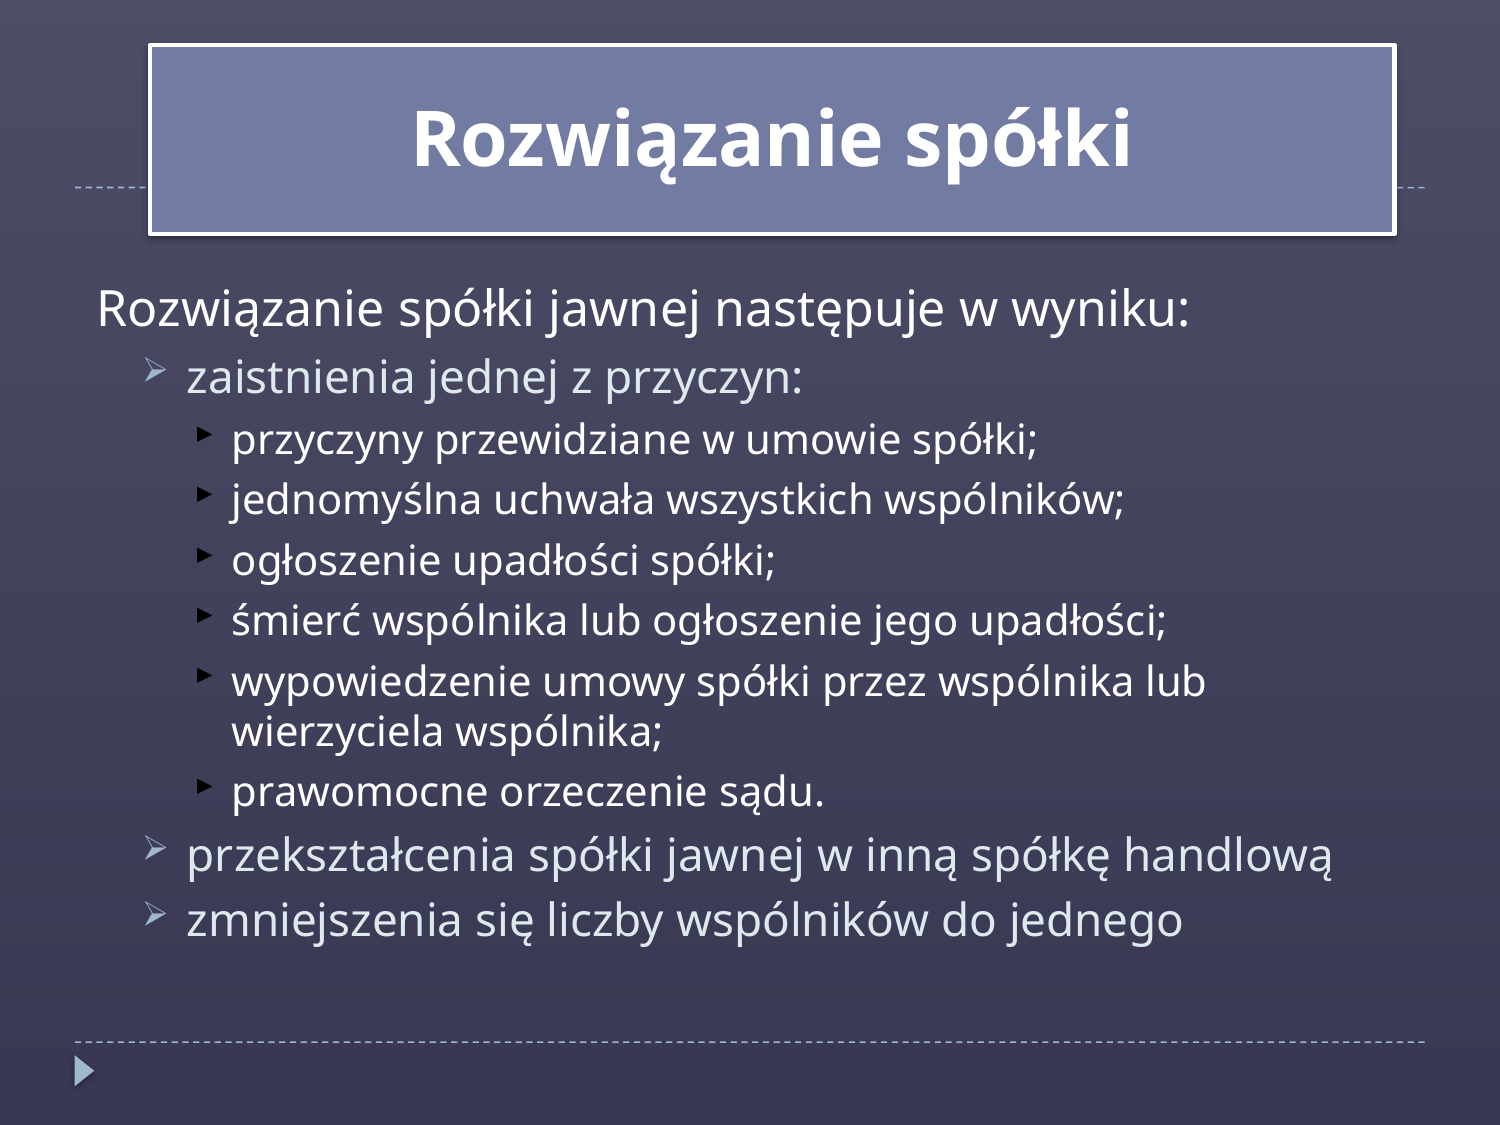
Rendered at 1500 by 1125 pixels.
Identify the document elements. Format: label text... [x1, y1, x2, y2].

list Rozwiązanie spółki jawnej następuje w wyniku: zaistnienia jednej z przyczyn: przyczyny przewidziane w umowie spółki; jednomyślna uchwała wszystkich wspólników; ogłoszenie upadłości spółki; śmierć wspólnika lub ogłoszenie jego upadłości; wypowiedzenie umowy spółki przez wspólnika lub wierzyciela wspólnika; prawomocne orzeczenie sądu. przekształcenia spółki jawnej w inną spółkę handlową zmniejszenia się liczby wspólników do jednego [82, 269, 1432, 1067]
text_box Rozwiązanie spółki [148, 43, 1397, 236]
